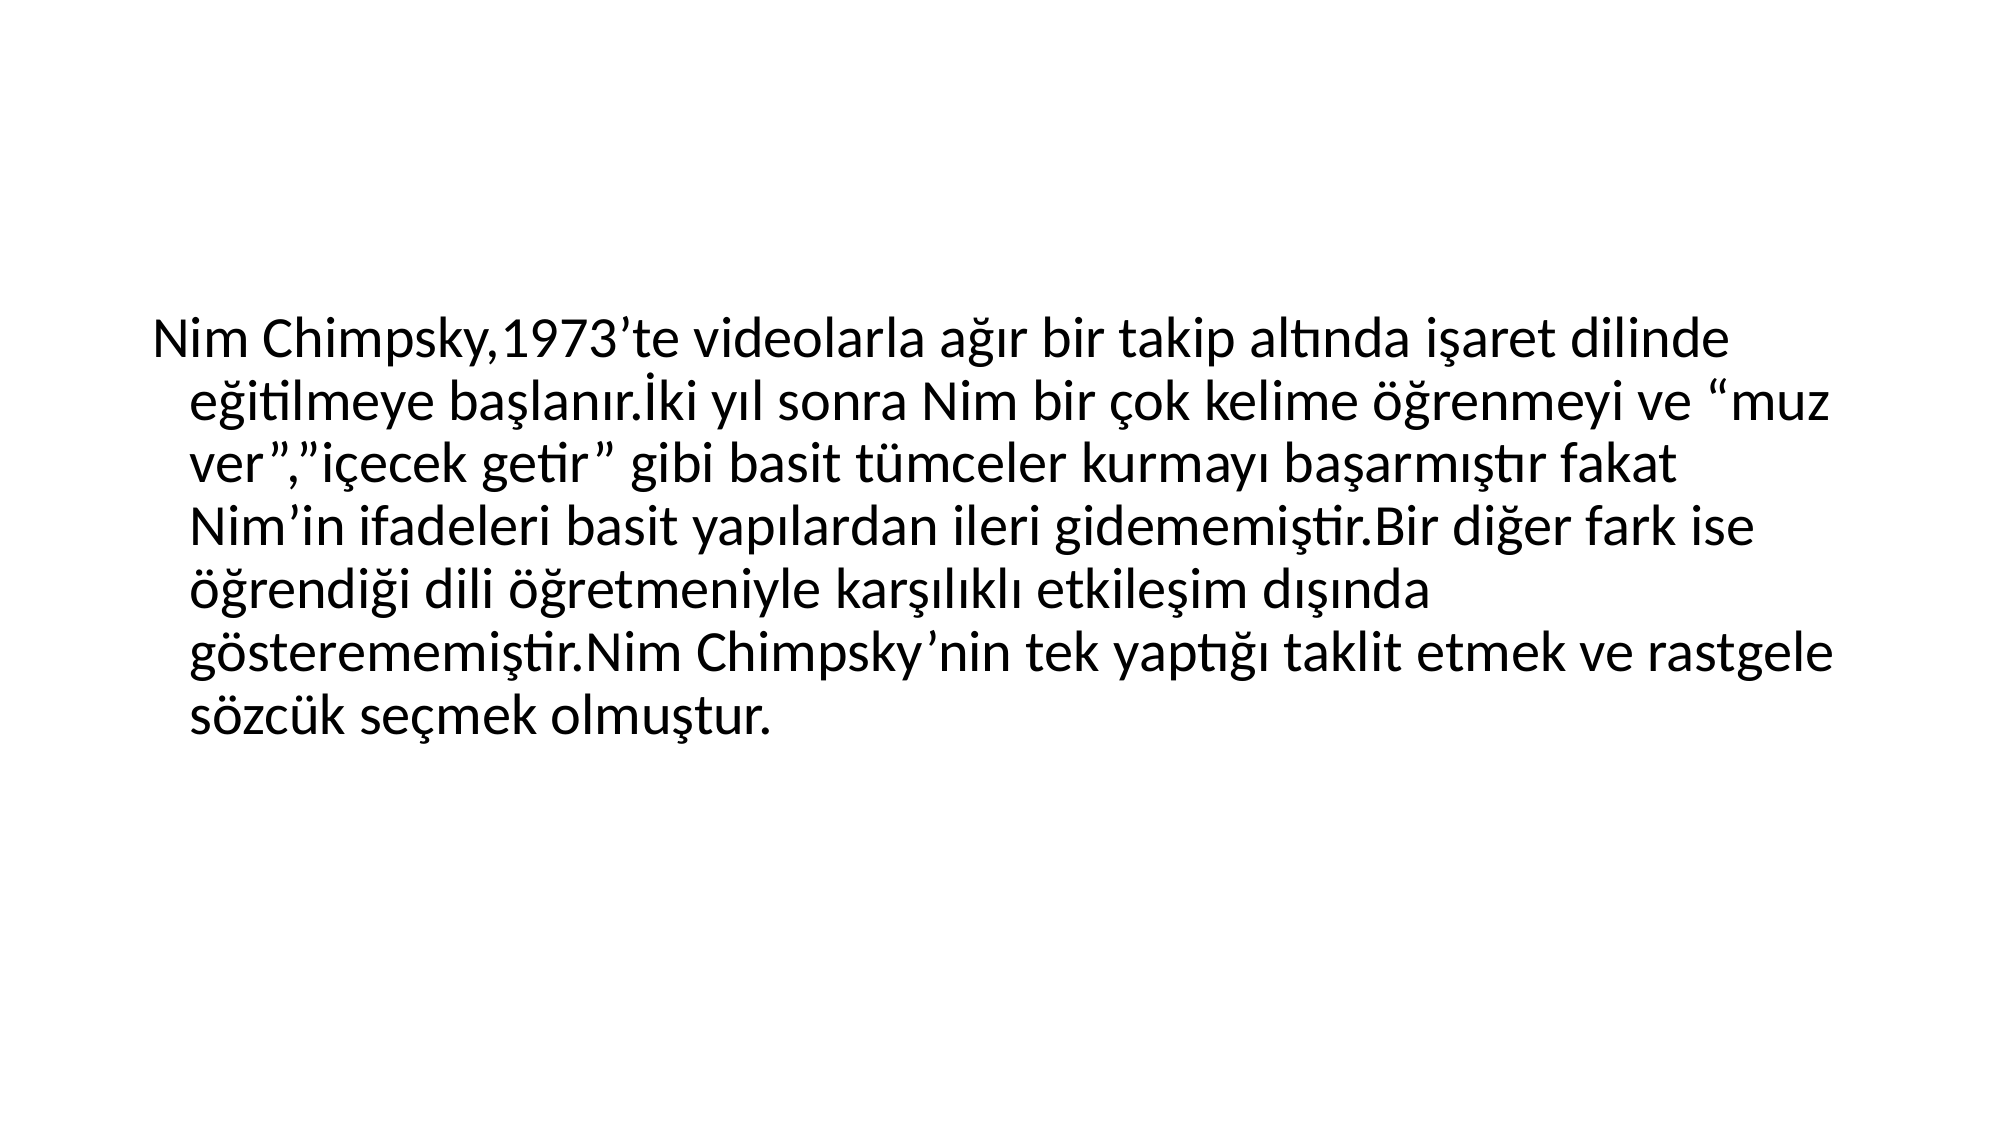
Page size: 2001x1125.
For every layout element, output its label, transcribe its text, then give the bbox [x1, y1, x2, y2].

list Nim Chimpsky,1973’te videolarla ağır bir takip altında işaret dilinde eğitilmeye başlanır.İki yıl sonra Nim bir çok kelime öğrenmeyi ve “muz ver”,”içecek getir” gibi basit tümceler kurmayı başarmıştır fakat Nim’in ifadeleri basit yapılardan ileri gidememiştir.Bir diğer fark ise öğrendiği dili öğretmeniyle karşılıklı etkileşim dışında gösterememiştir.Nim Chimpsky’nin tek yaptığı taklit etmek ve rastgele sözcük seçmek olmuştur. [137, 299, 1863, 1014]
